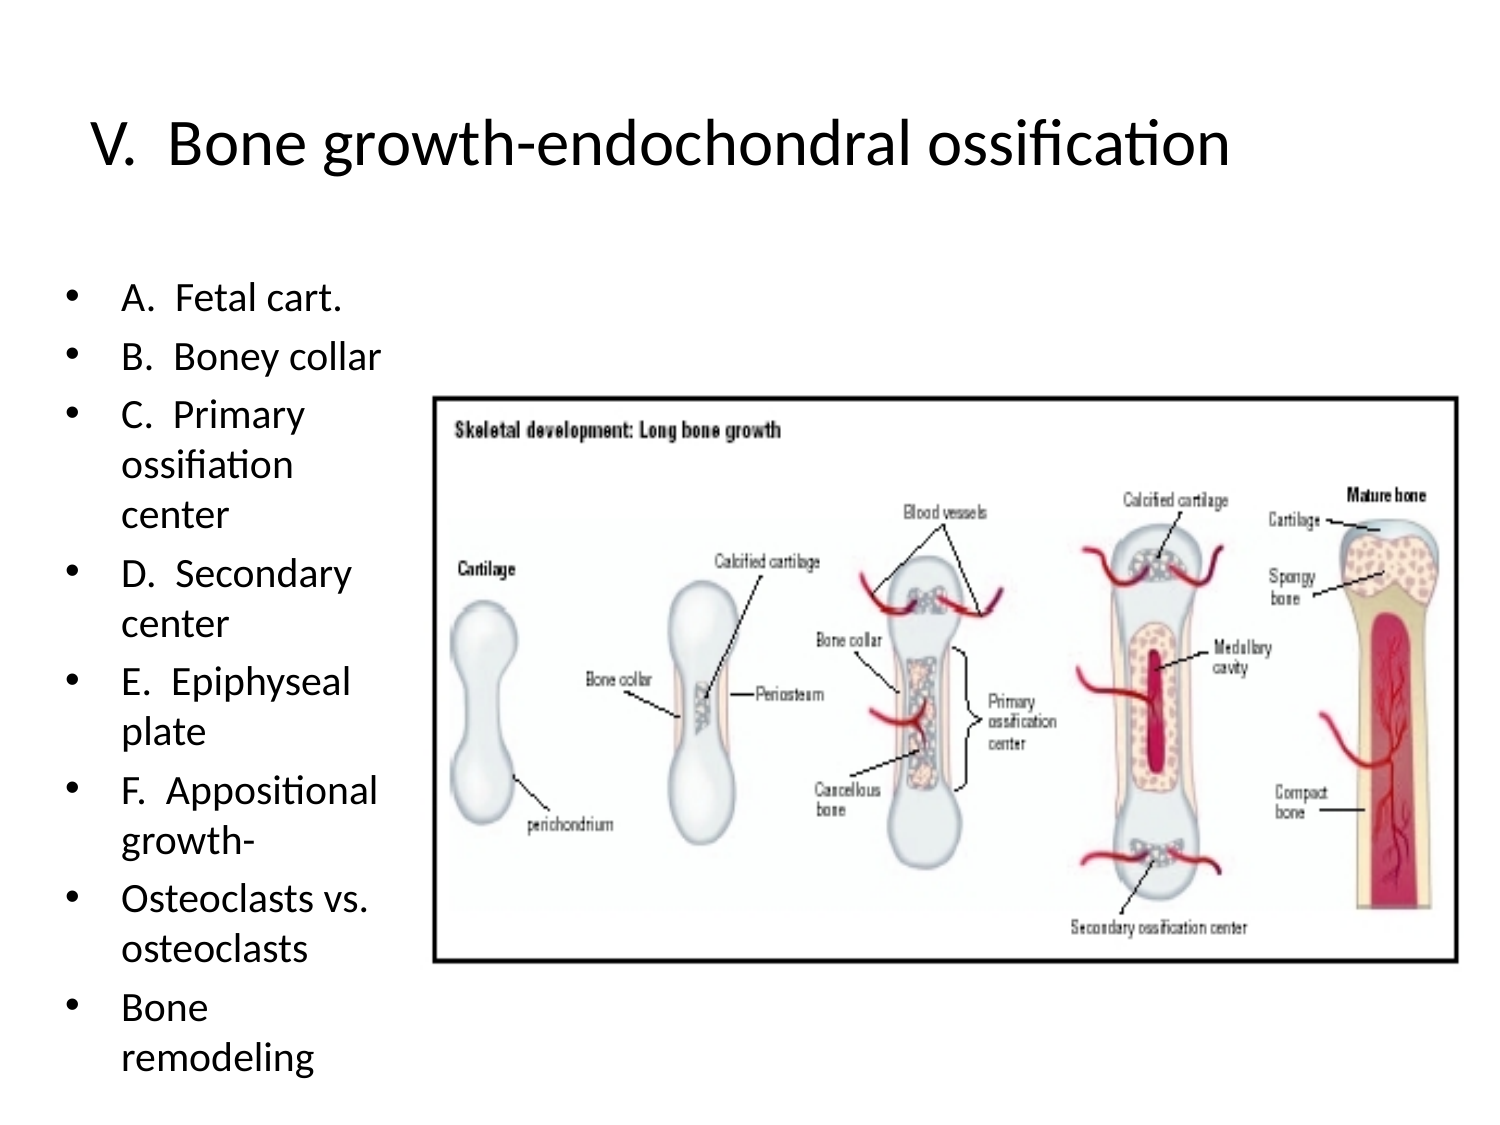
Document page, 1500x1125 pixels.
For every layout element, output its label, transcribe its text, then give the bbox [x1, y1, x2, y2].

picture [420, 387, 1470, 974]
list A. Fetal cart. B. Boney collar C. Primary ossifiation center D. Secondary center E. Epiphyseal plate F. Appositional growth- Osteoclasts vs. osteoclasts Bone remodeling [50, 262, 425, 1088]
title V. Bone growth-endochondral ossification [75, 45, 1425, 233]
